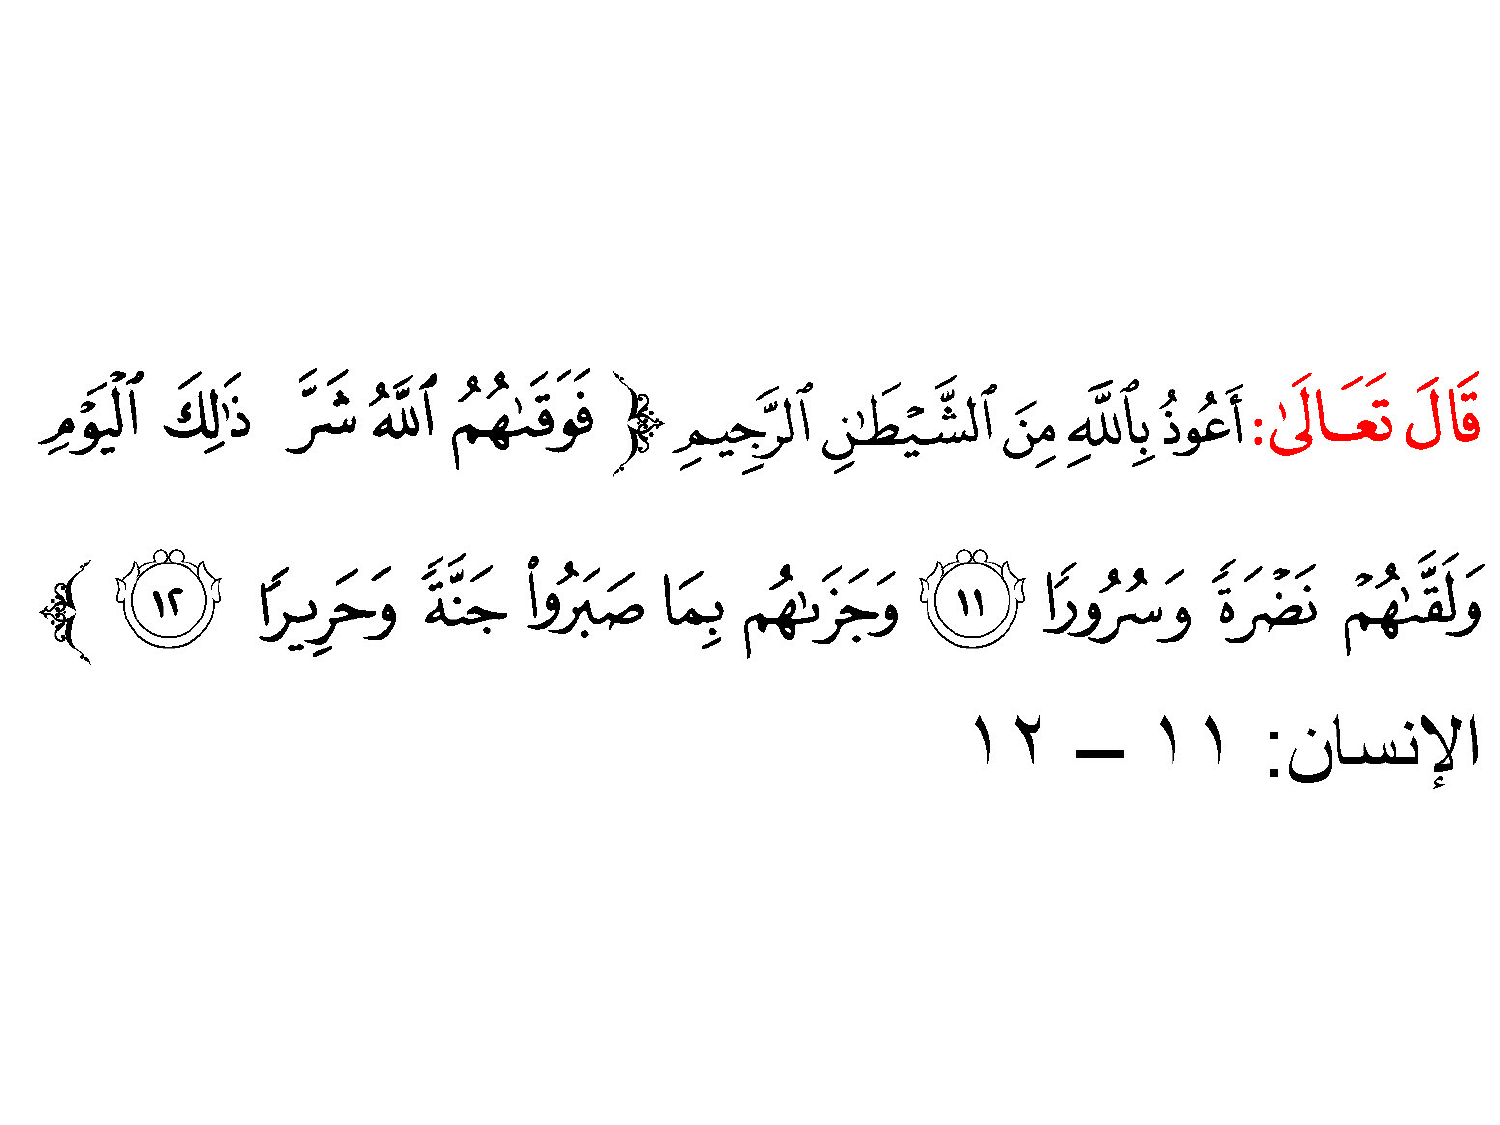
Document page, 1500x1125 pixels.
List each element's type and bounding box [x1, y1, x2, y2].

picture [0, 275, 1500, 850]
